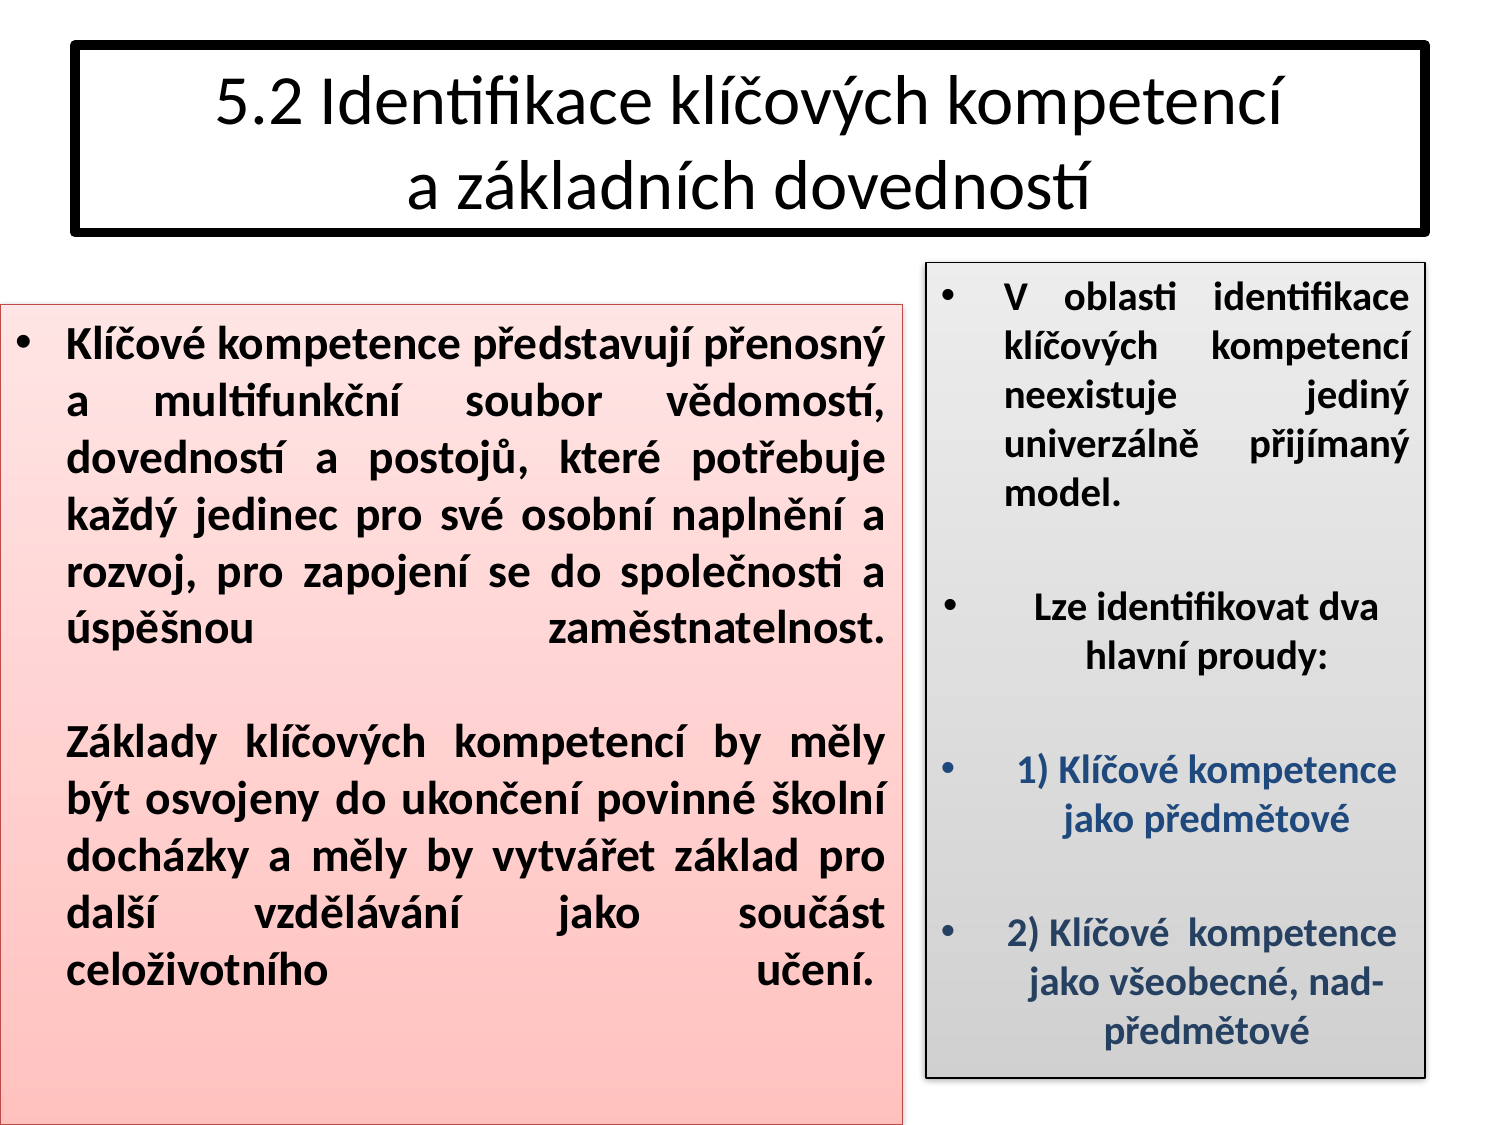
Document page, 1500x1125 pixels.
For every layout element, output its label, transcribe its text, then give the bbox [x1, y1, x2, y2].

list Klíčové kompetence představují přenosný a multifunkční soubor vědomostí, dovedností a postojů, které potřebuje každý jedinec pro své osobní naplnění a rozvoj, pro zapojení se do společnosti a úspěšnou zaměstnatelnost. Základy klíčových kompetencí by měly být osvojeny do ukončení povinné školní docházky a měly by vytvářet základ pro další vzdělávání jako součást celoživotního učení. [0, 304, 903, 1125]
list V oblasti identifikace klíčových kompetencí neexistuje jediný univerzálně přijímaný model. Lze identifikovat dva hlavní proudy: 1) Klíčové kompetence jako předmětové 2) Klíčové kompetence jako všeobecné, nad-předmětové [925, 262, 1426, 1079]
title 5.2 Identifikace klíčových kompetencí a základních dovedností [75, 45, 1425, 233]
